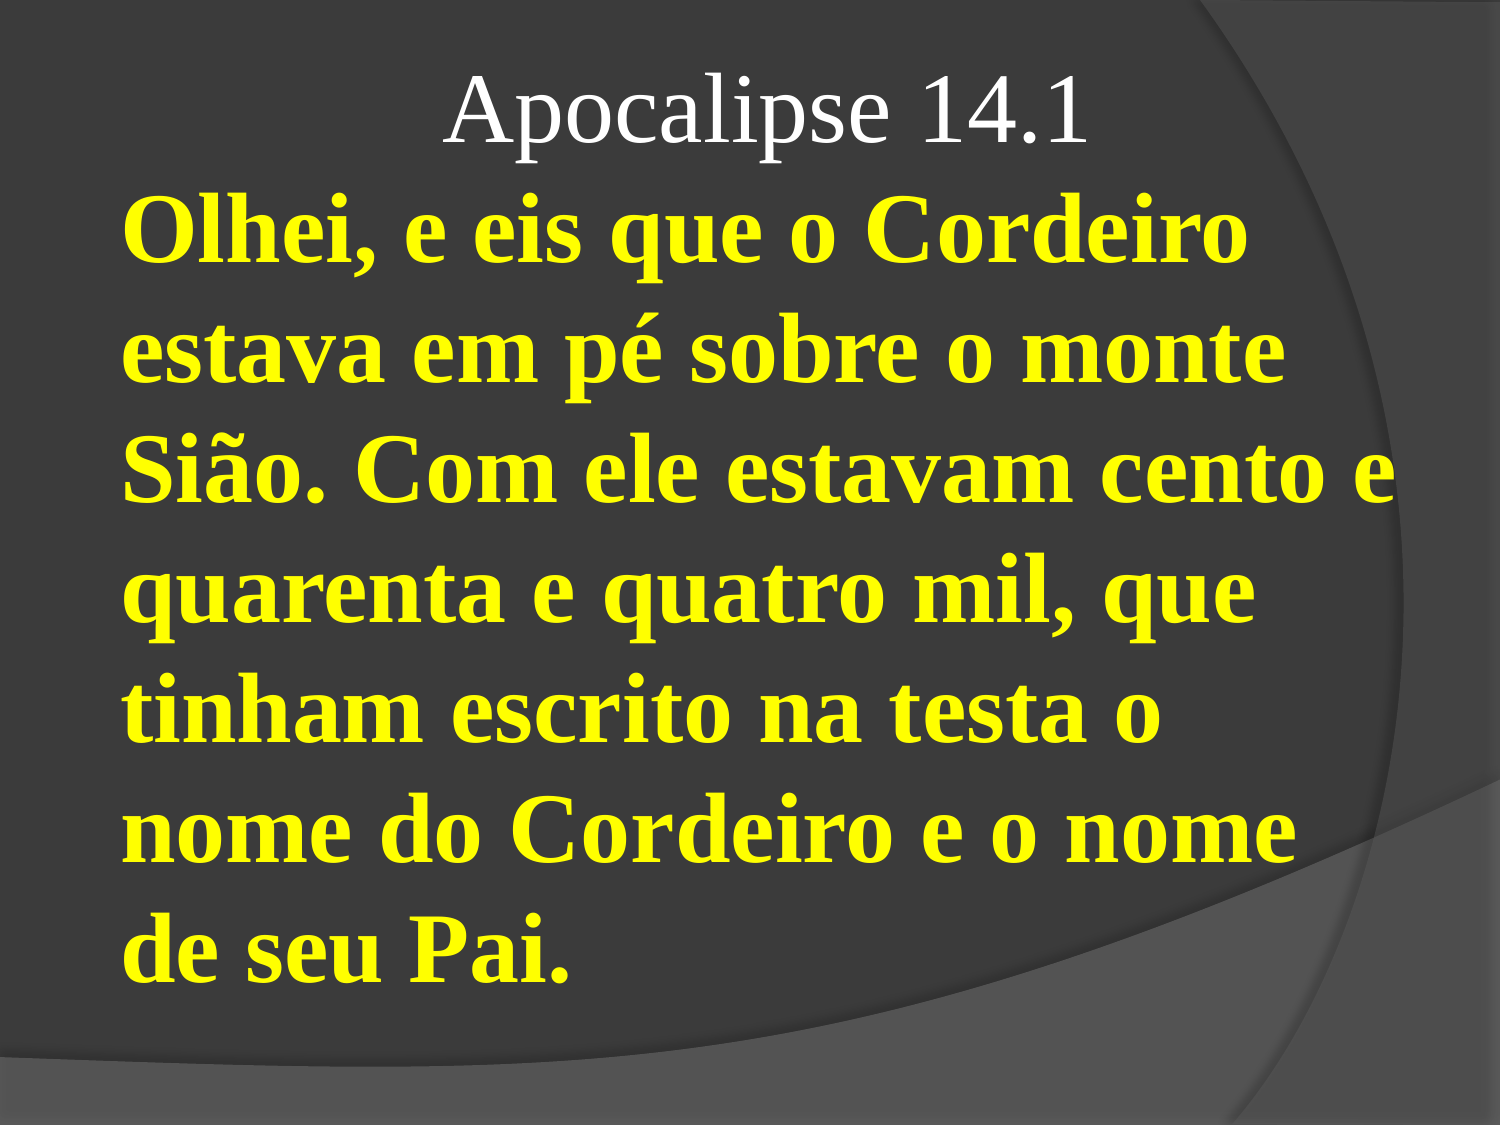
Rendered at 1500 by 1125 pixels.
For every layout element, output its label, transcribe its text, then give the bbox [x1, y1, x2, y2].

text_box Apocalipse 14.1 Olhei, e eis que o Cordeiro estava em pé sobre o monte Sião. Com ele estavam cento e quarenta e quatro mil, que tinham escrito na testa o nome do Cordeiro e o nome de seu Pai. [105, 35, 1430, 1125]
